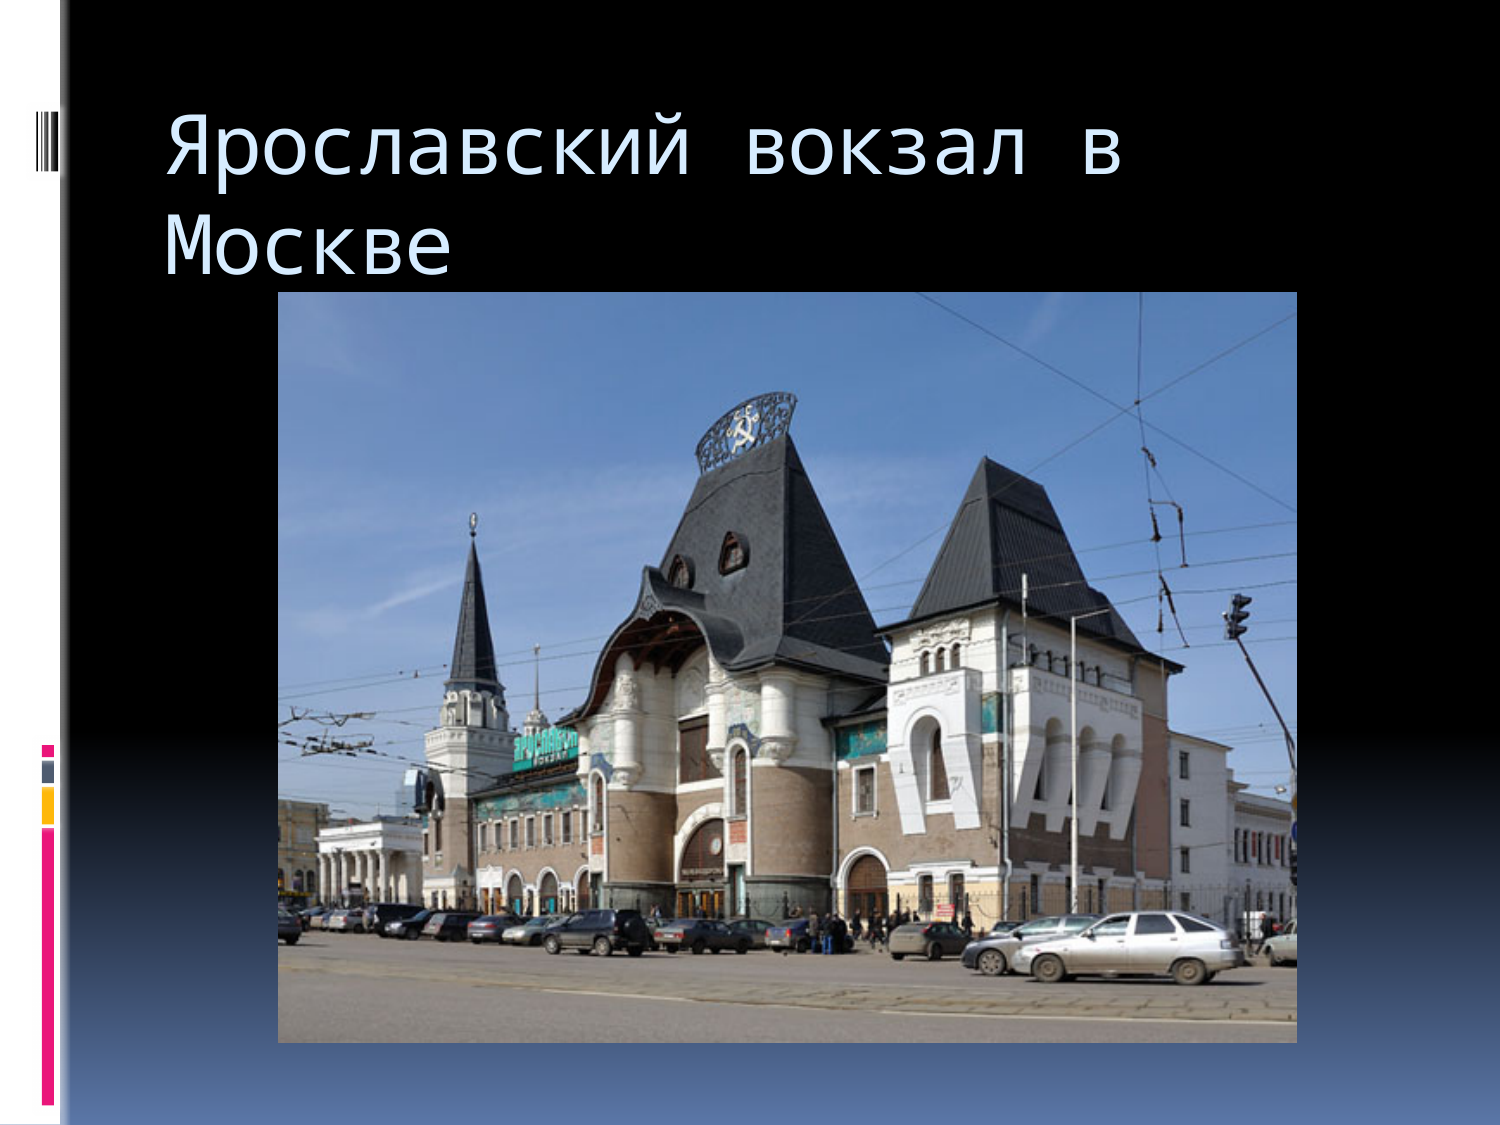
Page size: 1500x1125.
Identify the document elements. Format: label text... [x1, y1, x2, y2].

title Ярославский вокзал в Москве [150, 83, 1425, 234]
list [278, 292, 1297, 1044]
